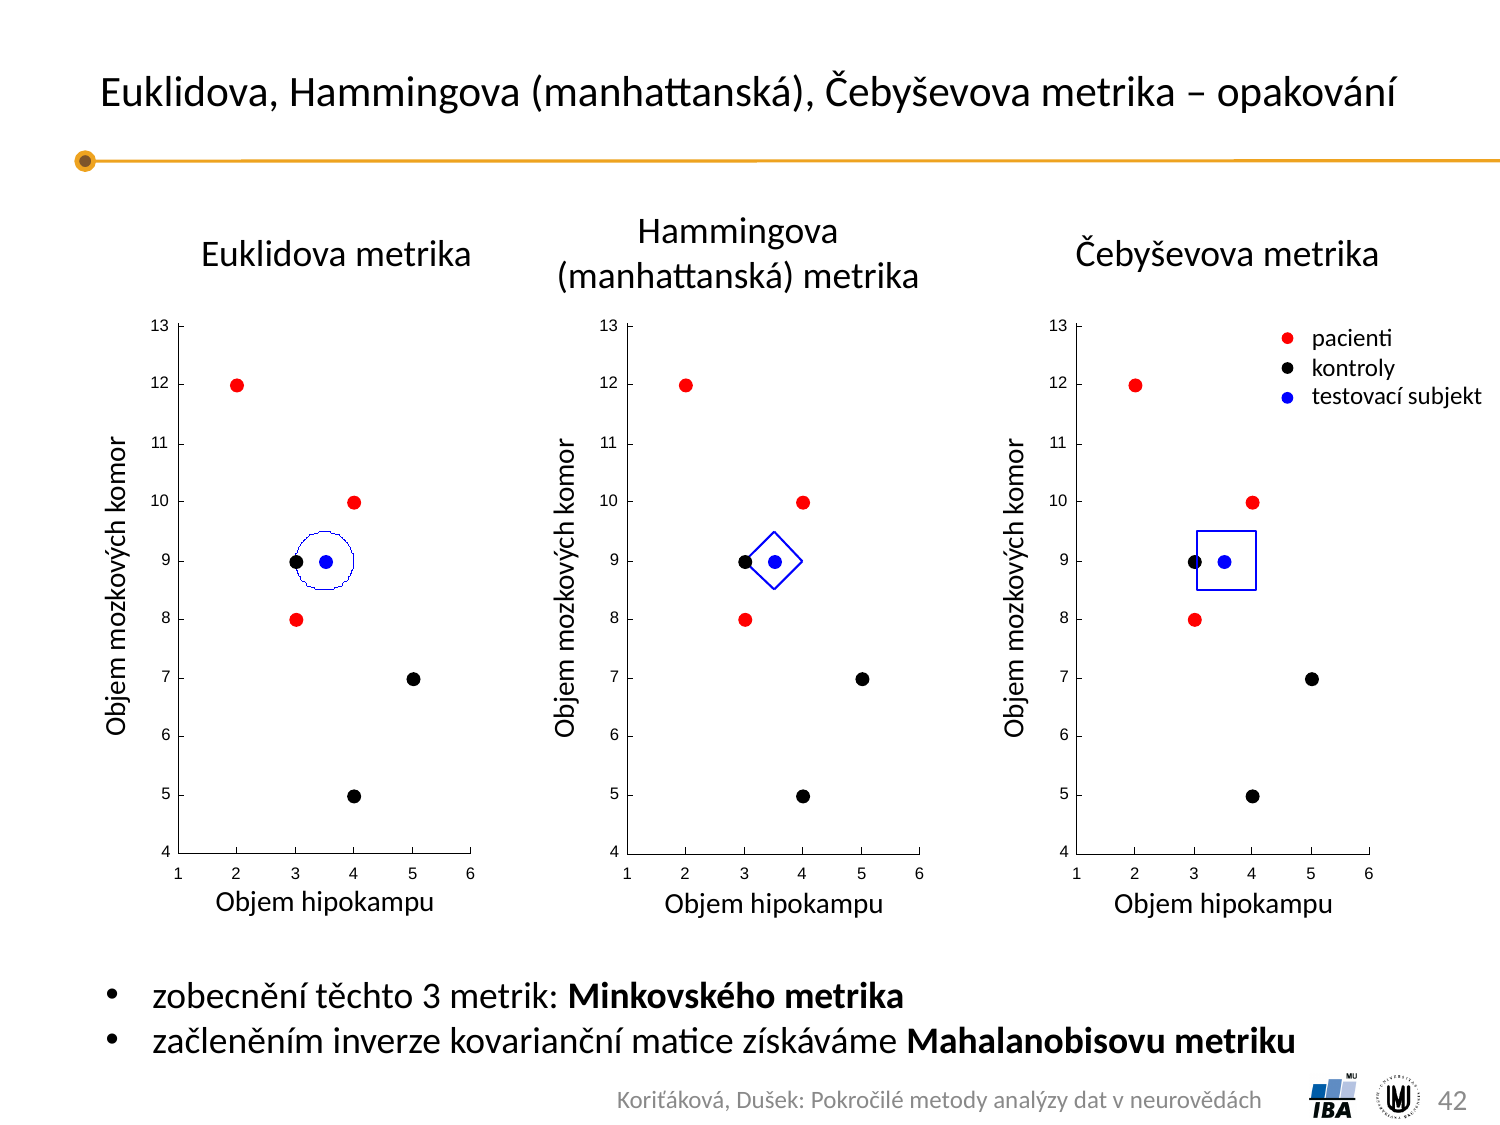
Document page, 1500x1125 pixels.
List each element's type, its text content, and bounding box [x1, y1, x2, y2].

text_box zobecnění těchto 3 metrik: Minkovského metrika začleněním inverze kovarianční matice získáváme Mahalanobisovu metriku [90, 964, 1424, 1069]
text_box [1390, 314, 1500, 418]
text_box Euklidova metrika [183, 221, 491, 282]
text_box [986, 314, 1389, 928]
text_box Hammingova (manhattanská) metrika [525, 198, 951, 303]
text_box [537, 314, 939, 928]
slide_number 42 [1132, 1072, 1483, 1125]
title Euklidova, Hammingova (manhattanská), Čebyševova metrika – opakování [85, 30, 1425, 147]
text_box Čebyševova metrika [1045, 221, 1411, 282]
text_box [88, 314, 490, 927]
